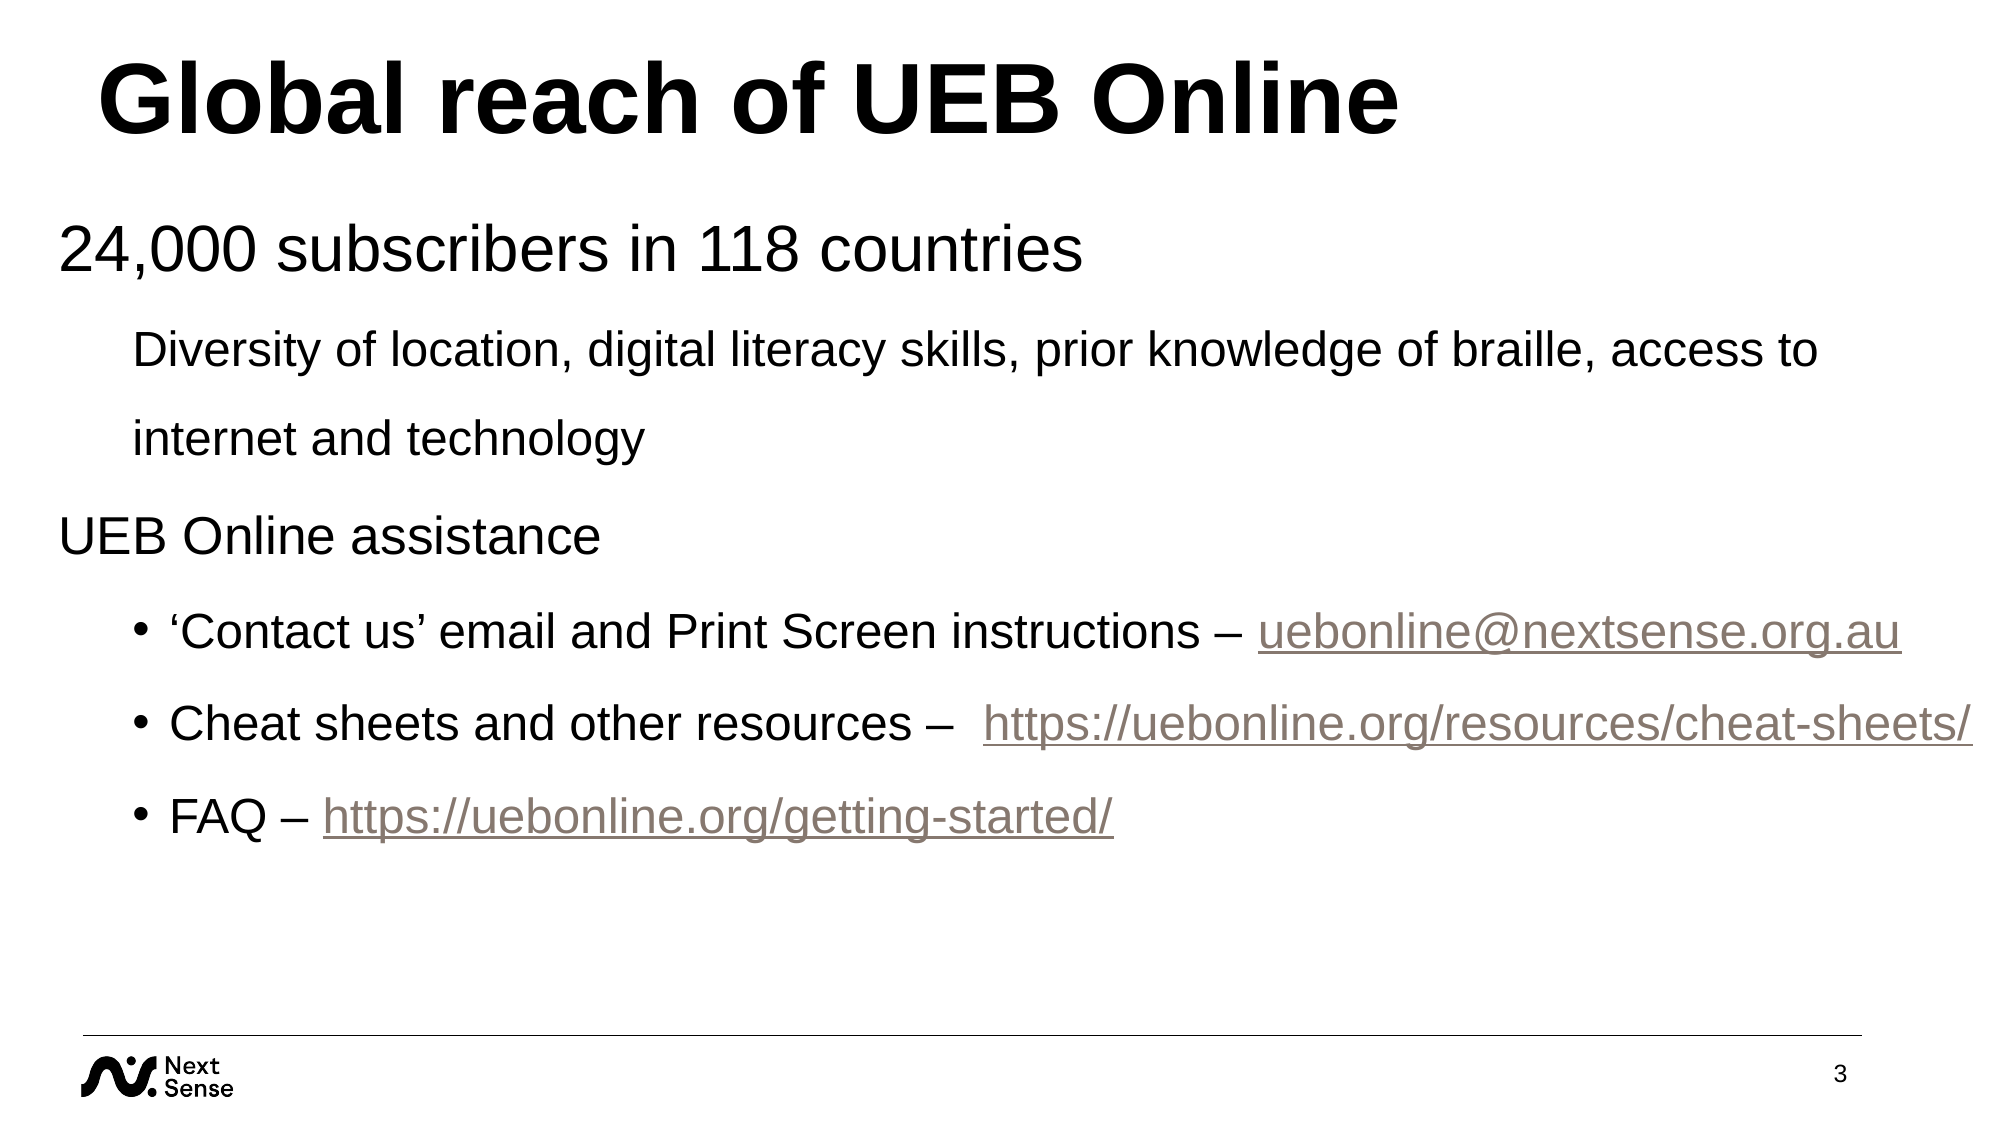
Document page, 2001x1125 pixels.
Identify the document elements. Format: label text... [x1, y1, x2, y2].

picture [63, 1038, 251, 1115]
slide_number 3 [1749, 1042, 1863, 1103]
list 24,000 subscribers in 118 countries Diversity of location, digital literacy skills, prior knowledge of braille, access to internet and technology UEB Online assistance ‘Contact us’ email and Print Screen instructions – uebonline@nextsense.org.au Cheat sheets and other resources – https://uebonline.org/resources/cheat-sheets/ FAQ – https://uebonline.org/getting-started/ [43, 158, 1989, 1000]
title Global reach of UEB Online [82, 21, 1833, 158]
